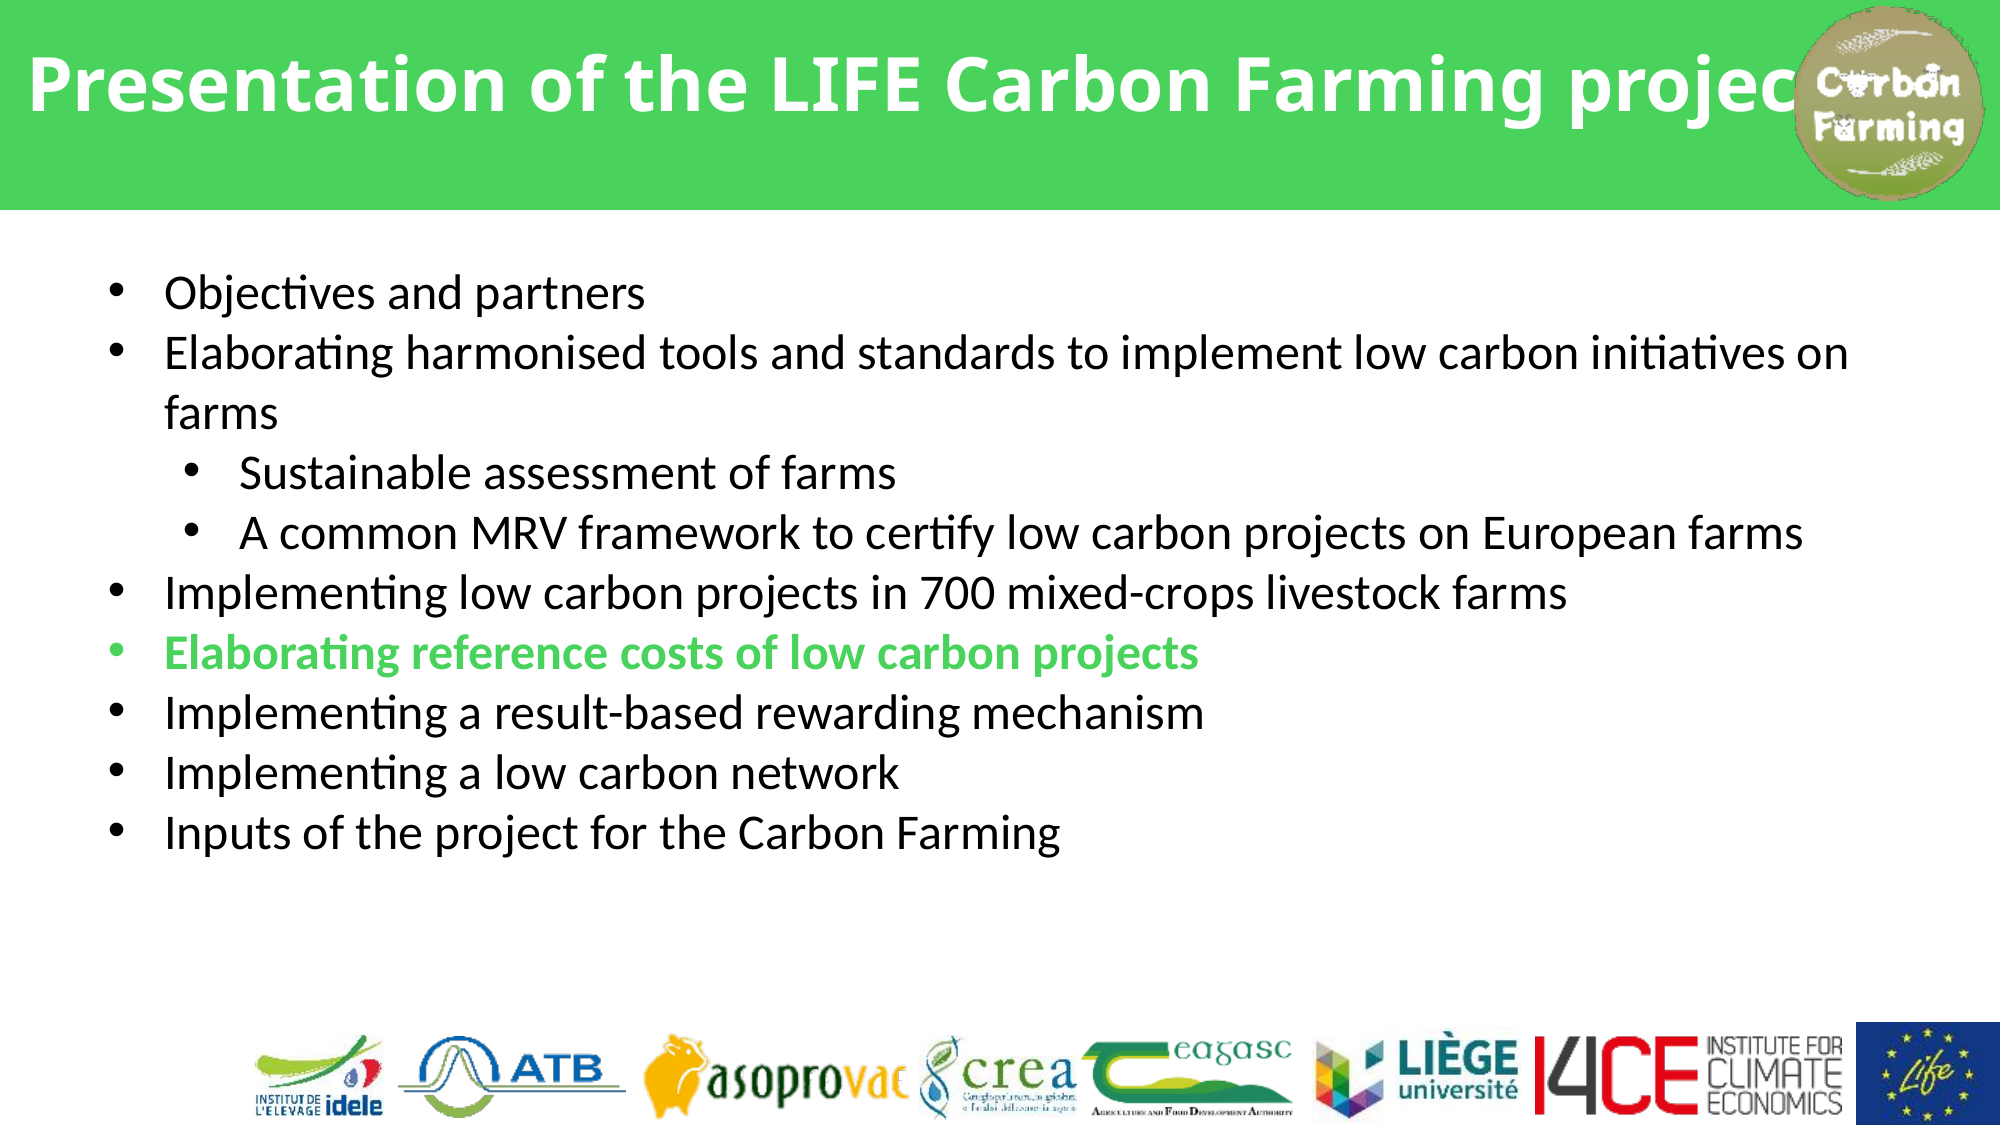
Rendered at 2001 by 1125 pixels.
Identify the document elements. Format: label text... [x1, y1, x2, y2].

text_box [28, 211, 1264, 378]
picture [642, 1032, 913, 1125]
text_box [0, 0, 2000, 210]
picture [398, 1036, 626, 1118]
picture [1856, 1022, 2000, 1125]
picture [1535, 1032, 1842, 1118]
picture [1080, 1035, 1294, 1124]
picture [254, 1034, 384, 1118]
text_box Objectives and partners Elaborating harmonised tools and standards to implement low carbon initiatives on farms Sustainable assessment of farms A common MRV framework to certify low carbon projects on European farms Implementing low carbon projects in 700 mixed-crops livestock farms Elaborating reference costs of low carbon projects Implementing a result-based rewarding mechanism Implementing a low carbon network Inputs of the project for the Carbon Farming [93, 251, 1907, 867]
picture [1794, 6, 1986, 201]
picture [919, 1035, 1077, 1120]
title Presentation of the LIFE Carbon Farming project [11, 7, 1794, 167]
picture [1312, 1027, 1521, 1124]
